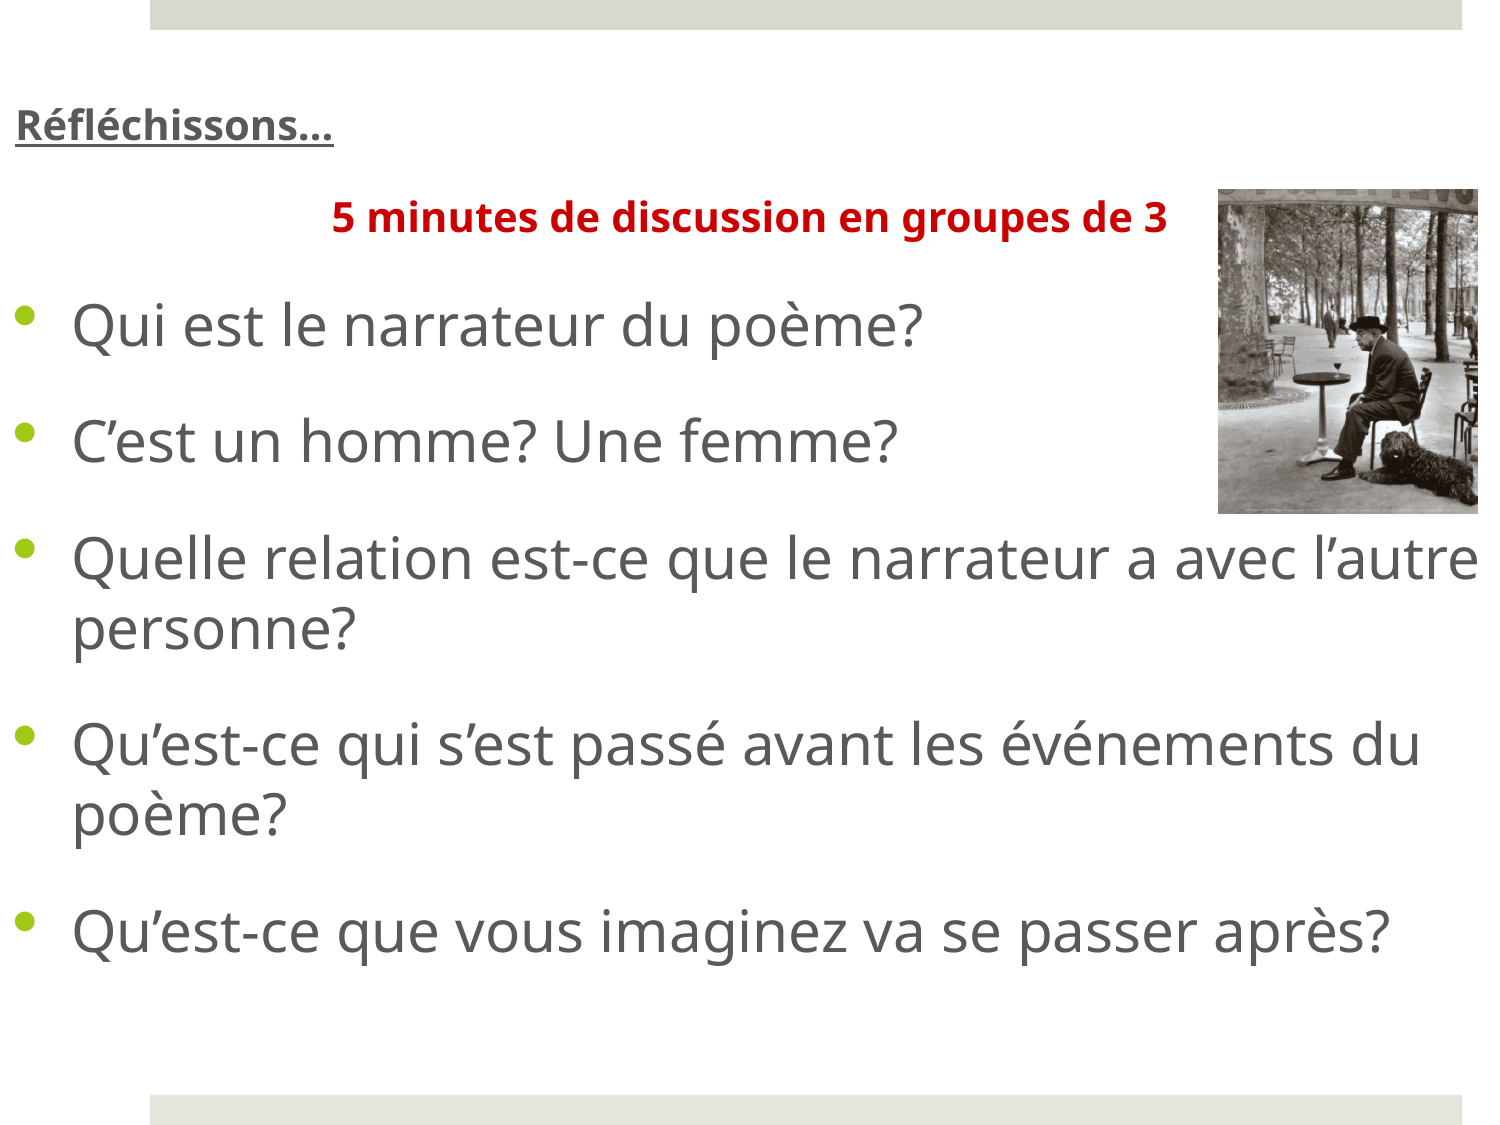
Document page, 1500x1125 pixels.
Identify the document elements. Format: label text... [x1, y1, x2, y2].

picture [1217, 189, 1478, 515]
list Réfléchissons… 5 minutes de discussion en groupes de 3 Qui est le narrateur du poème? C’est un homme? Une femme? Quelle relation est-ce que le narrateur a avec l’autre personne? Qu’est-ce qui s’est passé avant les événements du poème? Qu’est-ce que vous imaginez va se passer après? [0, 0, 1500, 1125]
